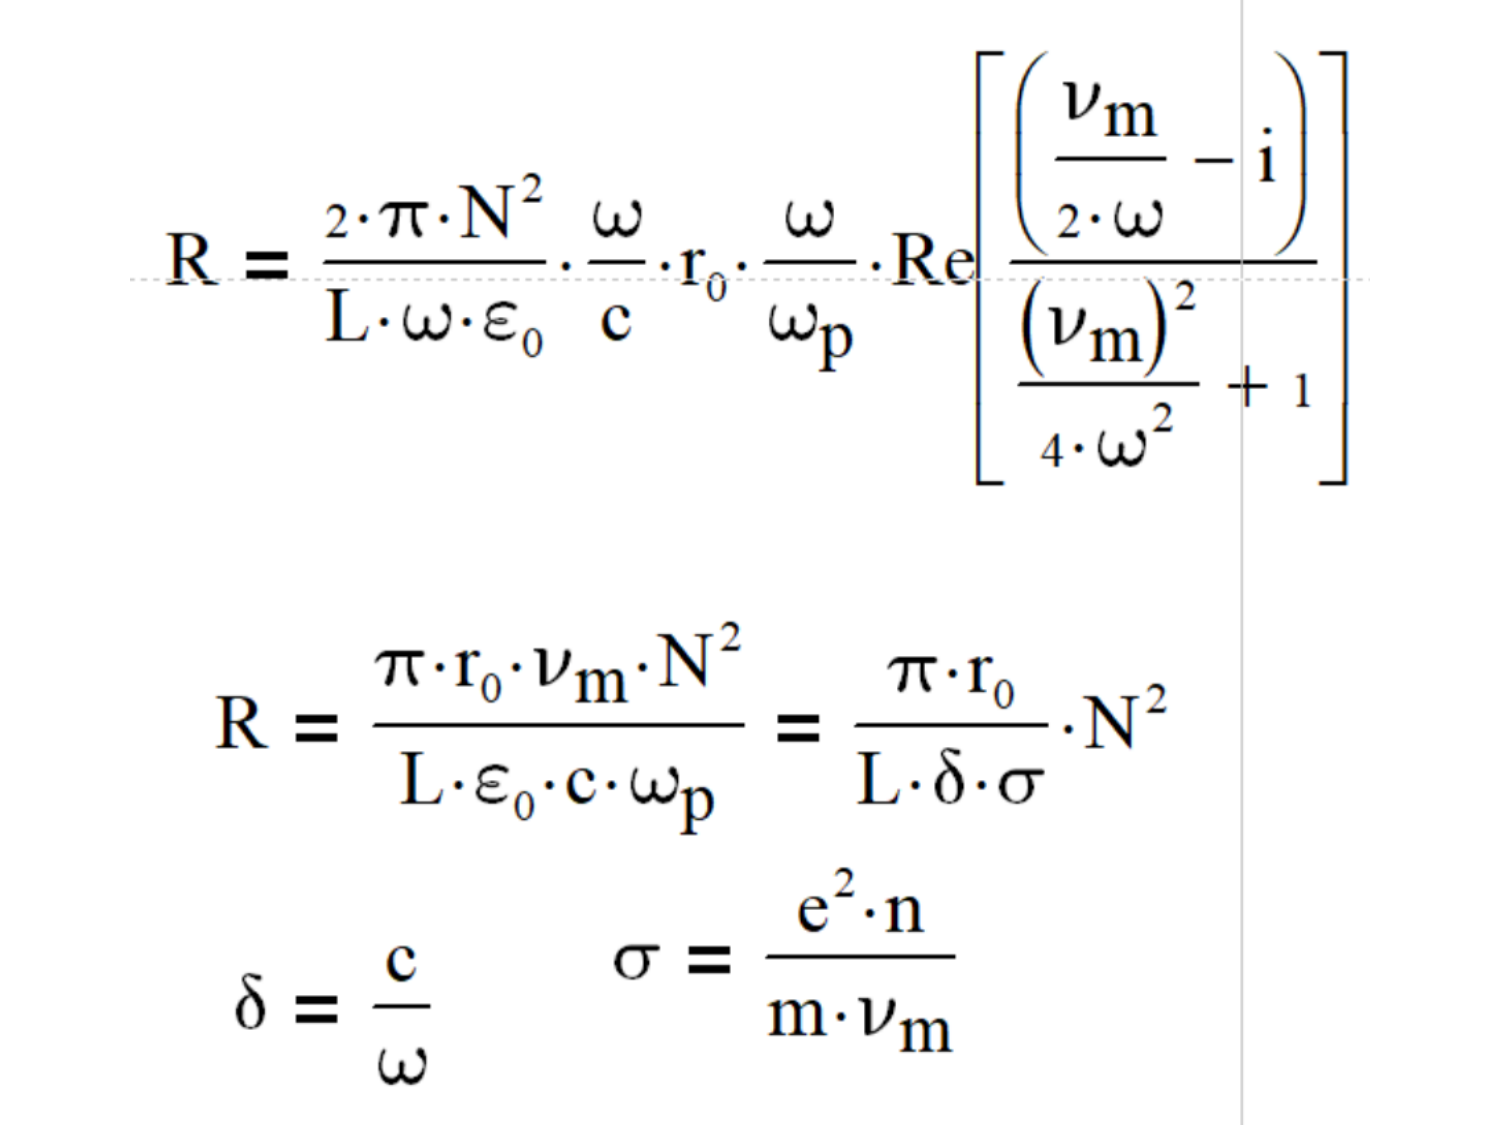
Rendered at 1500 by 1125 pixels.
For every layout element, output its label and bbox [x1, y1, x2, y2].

picture [130, 0, 1370, 1125]
